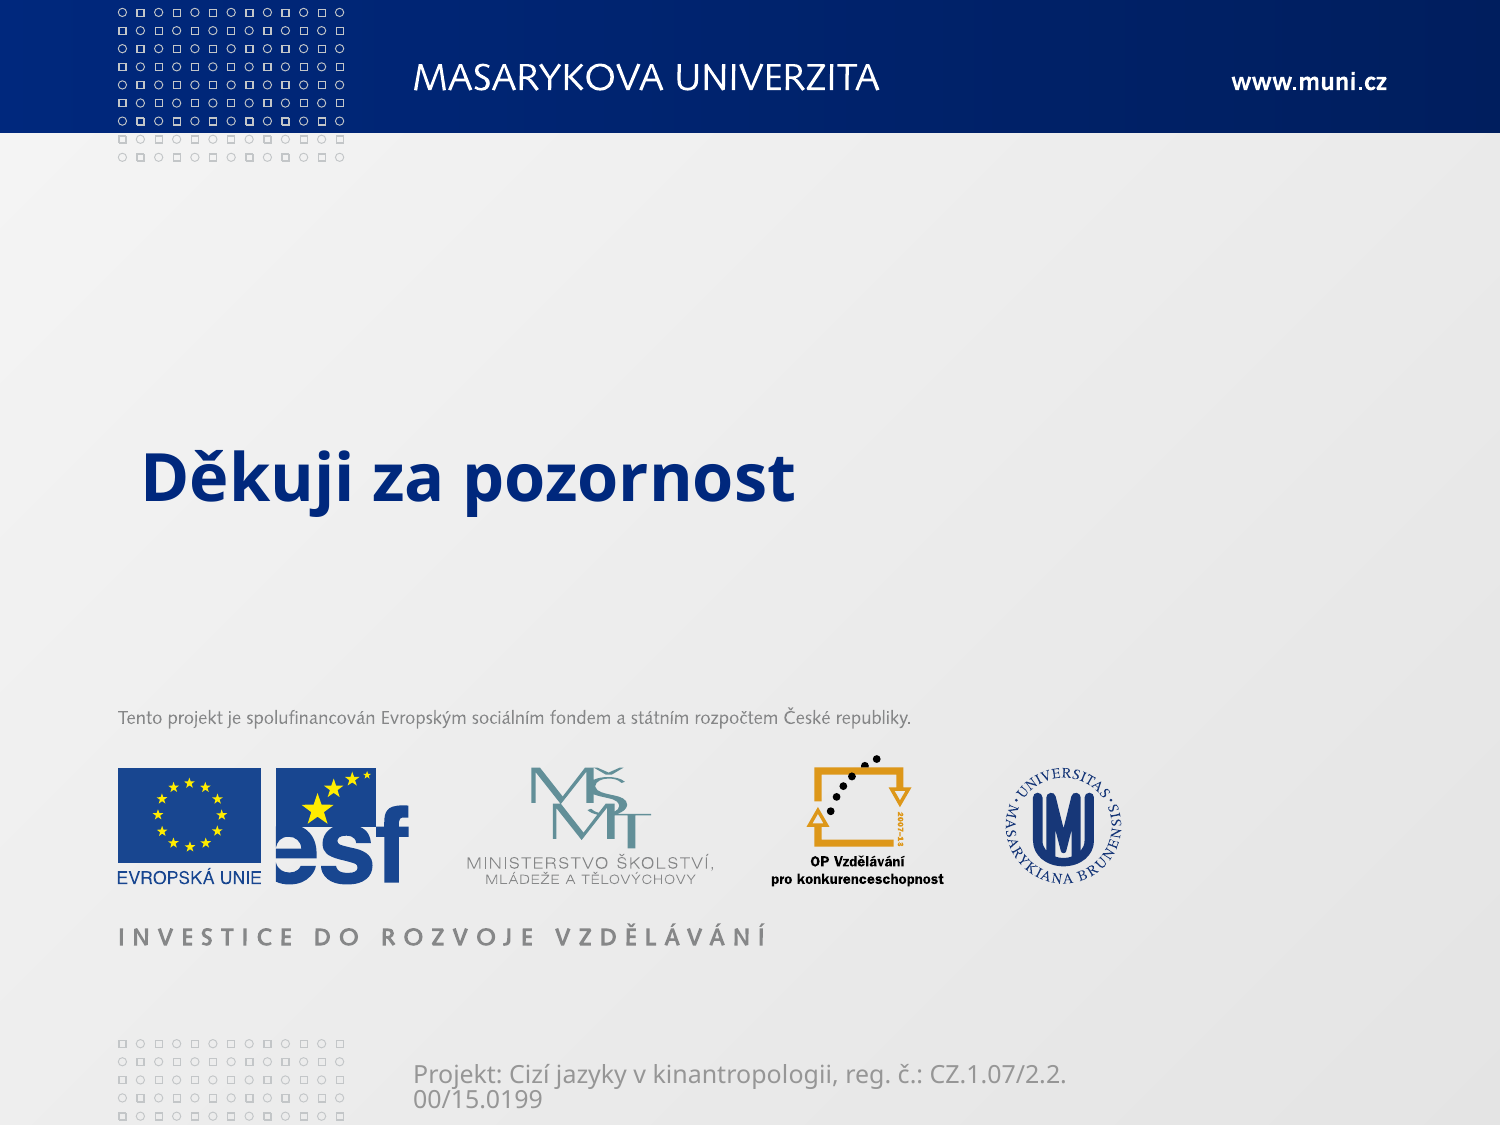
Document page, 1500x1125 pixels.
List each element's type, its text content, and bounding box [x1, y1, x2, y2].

footer Projekt: Cizí jazyky v kinantropologii, reg. č.: CZ.1.07/2.2.00/15.0199 [413, 1025, 1075, 1100]
title Děkuji za pozornost [140, 281, 1416, 523]
